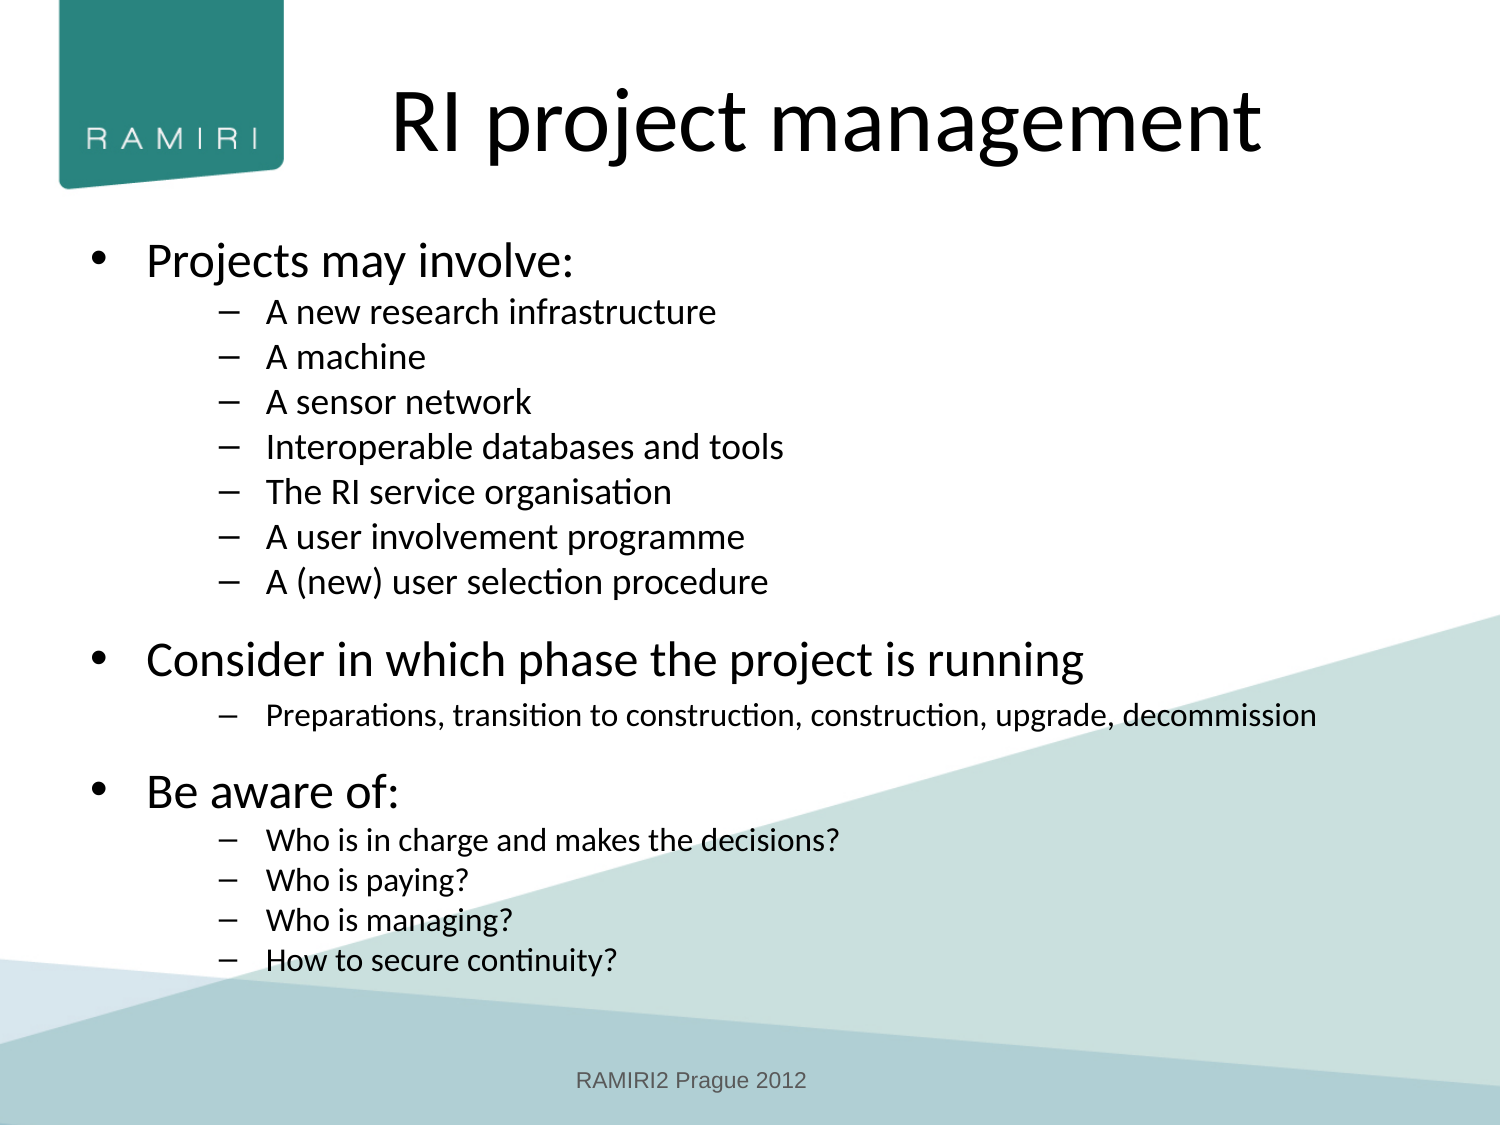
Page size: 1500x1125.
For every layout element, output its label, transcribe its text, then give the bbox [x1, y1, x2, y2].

title RI project management [229, 44, 1426, 185]
picture [0, 612, 1500, 1125]
list Projects may involve: A new research infrastructure A machine A sensor network Interoperable databases and tools The RI service organisation A user involvement programme A (new) user selection procedure Consider in which phase the project is running Preparations, transition to construction, construction, upgrade, decommission Be aware of: Who is in charge and makes the decisions? Who is paying? Who is managing? How to secure continuity? [74, 219, 1426, 1012]
picture [12, 0, 338, 233]
